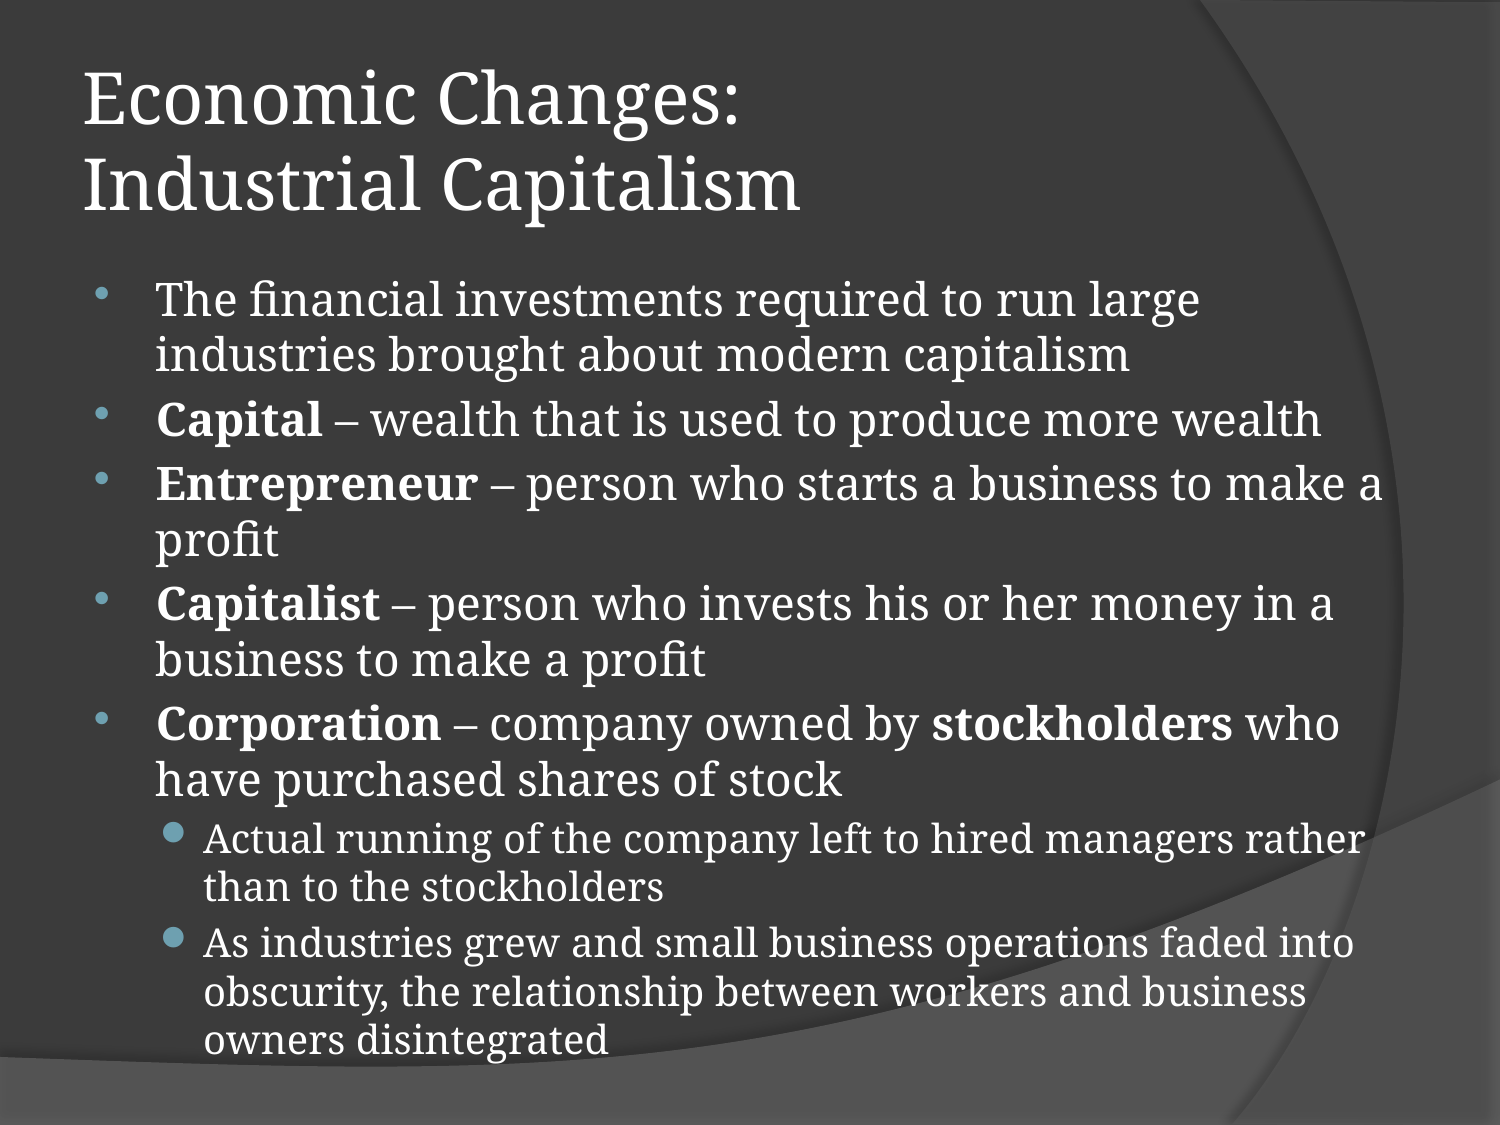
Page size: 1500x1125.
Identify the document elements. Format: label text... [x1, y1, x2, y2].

list The financial investments required to run large industries brought about modern capitalism Capital – wealth that is used to produce more wealth Entrepreneur – person who starts a business to make a profit Capitalist – person who invests his or her money in a business to make a profit Corporation – company owned by stockholders who have purchased shares of stock Actual running of the company left to hired managers rather than to the stockholders As industries grew and small business operations faded into obscurity, the relationship between workers and business owners disintegrated [74, 262, 1426, 1076]
title Economic Changes: Industrial Capitalism [74, 44, 1301, 233]
